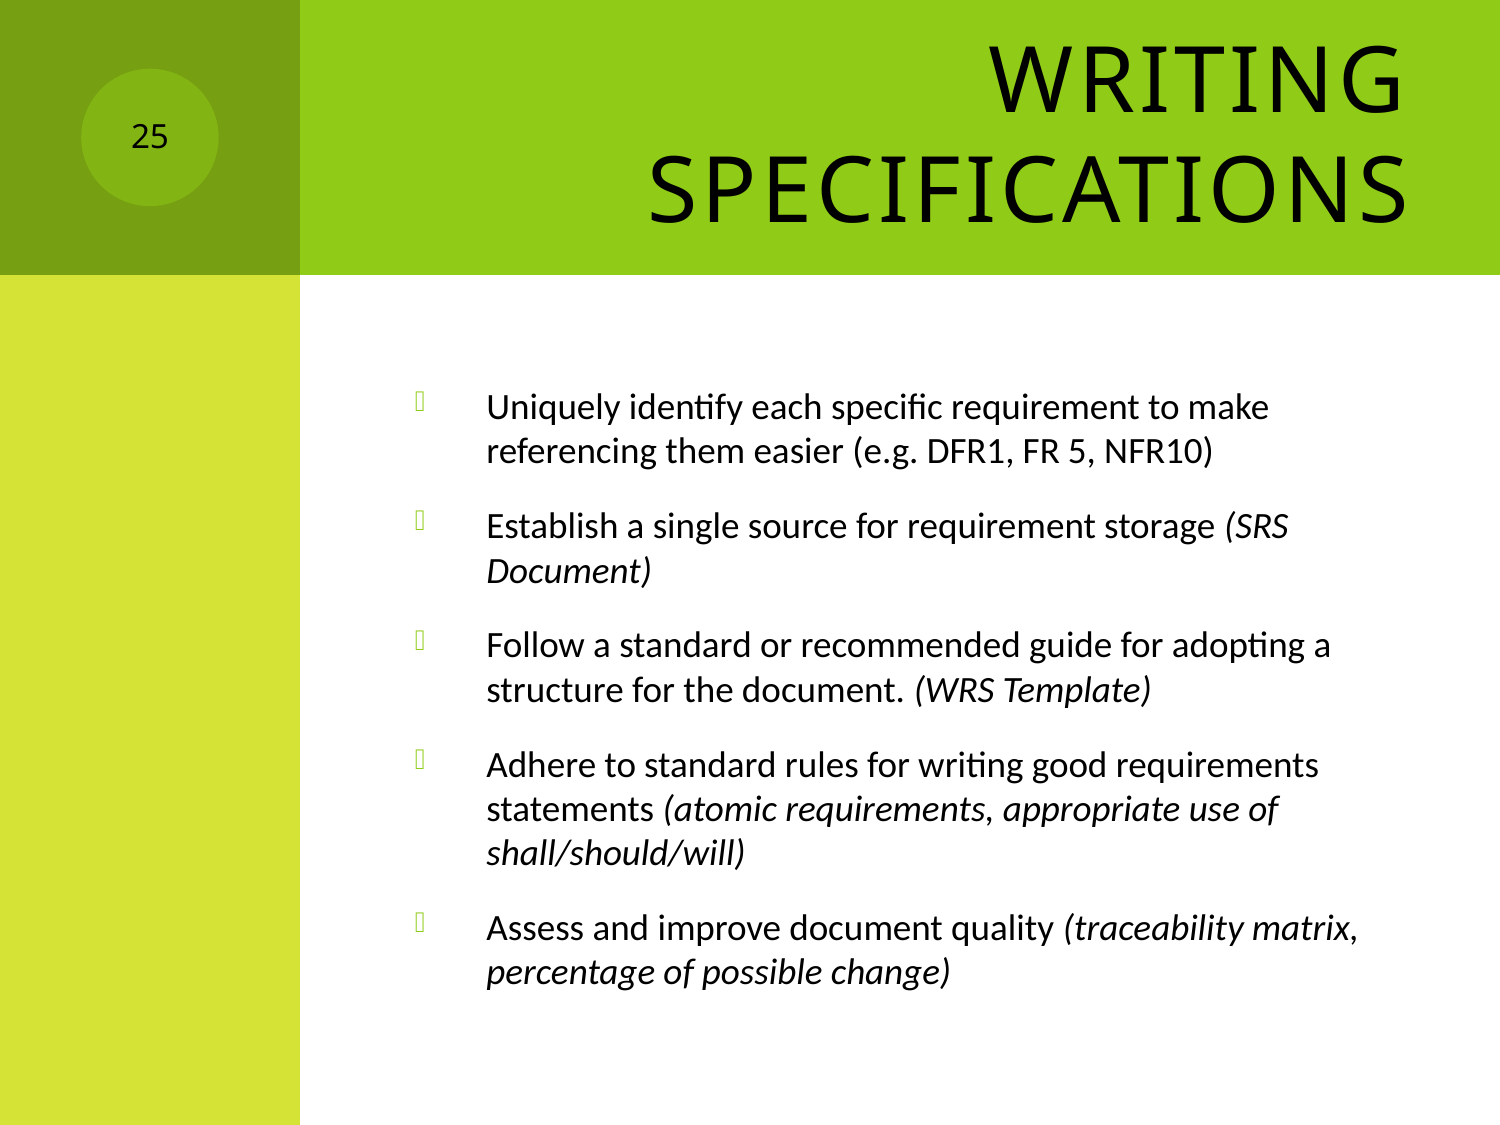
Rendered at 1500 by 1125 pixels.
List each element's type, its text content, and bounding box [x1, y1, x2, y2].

list Uniquely identify each specific requirement to make referencing them easier (e.g. DFR1, FR 5, NFR10) Establish a single source for requirement storage (SRS Document) Follow a standard or recommended guide for adopting a structure for the document. (WRS Template) Adhere to standard rules for writing good requirements statements (atomic requirements, appropriate use of shall/should/will) Assess and improve document quality (traceability matrix, percentage of possible change) [399, 375, 1425, 1005]
slide_number 25 [87, 87, 213, 188]
title Writing Specifications [399, 37, 1425, 225]
